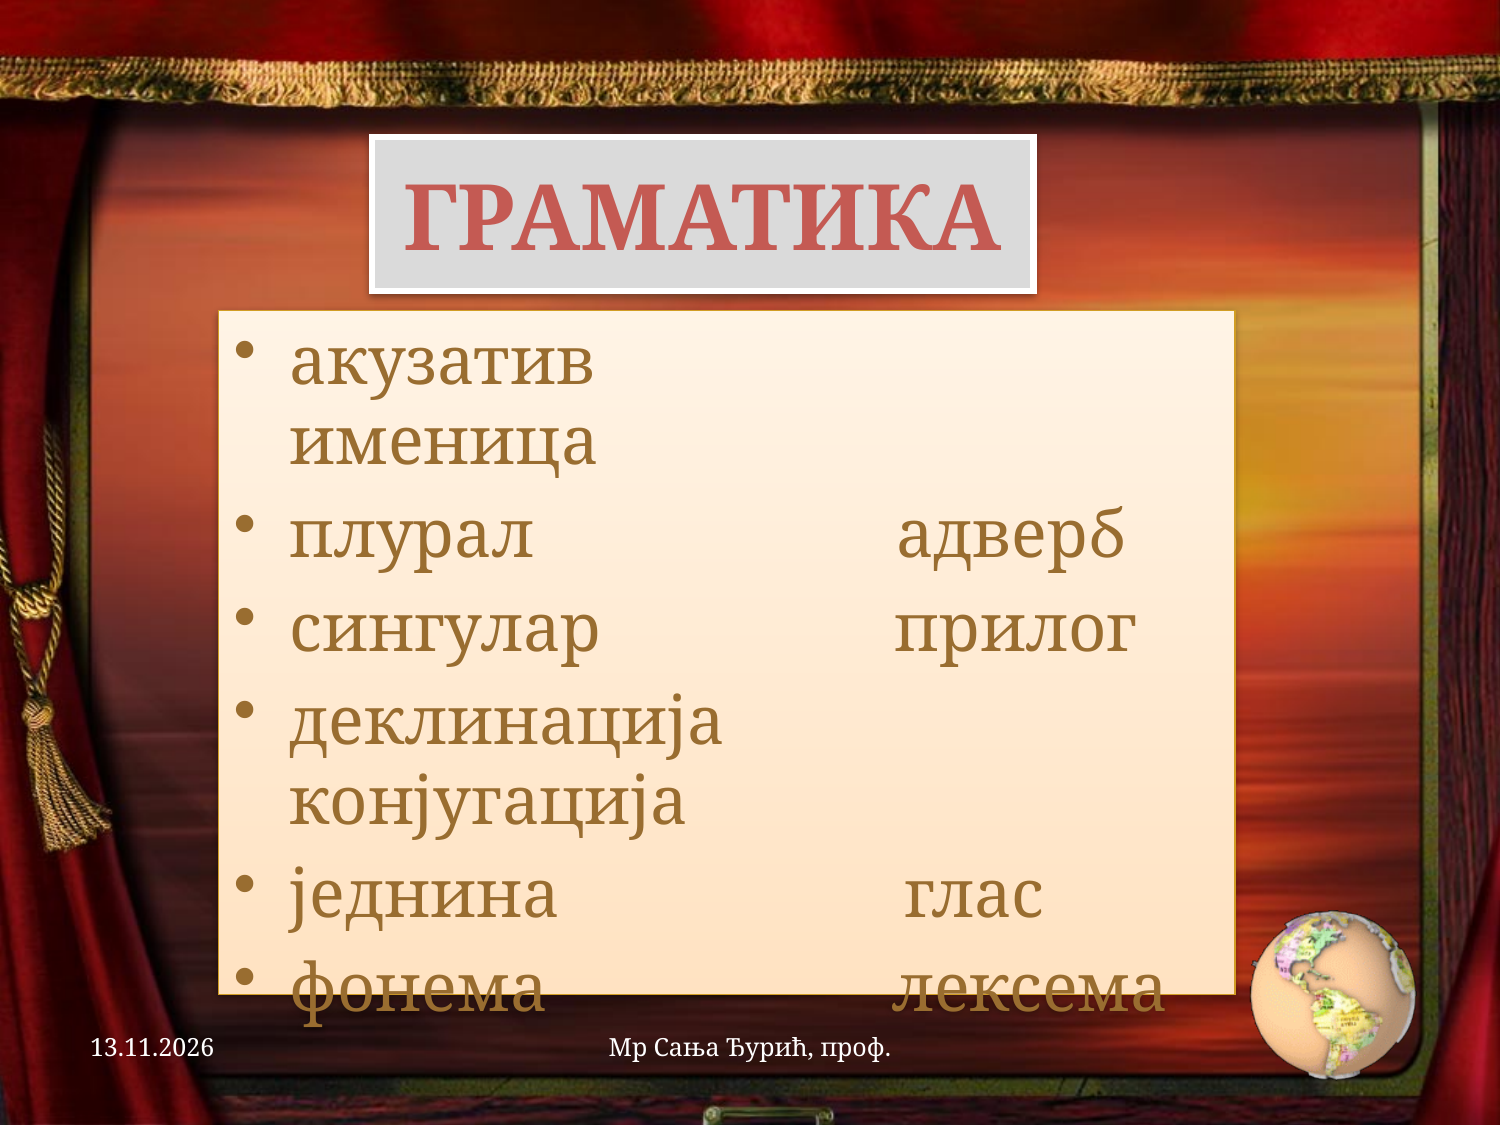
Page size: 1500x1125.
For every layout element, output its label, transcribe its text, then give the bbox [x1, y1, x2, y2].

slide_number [74, 1024, 426, 1103]
title ГРАМАТИКА [369, 134, 1037, 294]
picture [0, 0, 1500, 1125]
footer Мр Сања Ђурић, проф. [512, 1024, 988, 1103]
list акузатив именица плурал адверб сингулар прилог деклинација конјугација једнина глас фонема лексема [218, 310, 1236, 995]
